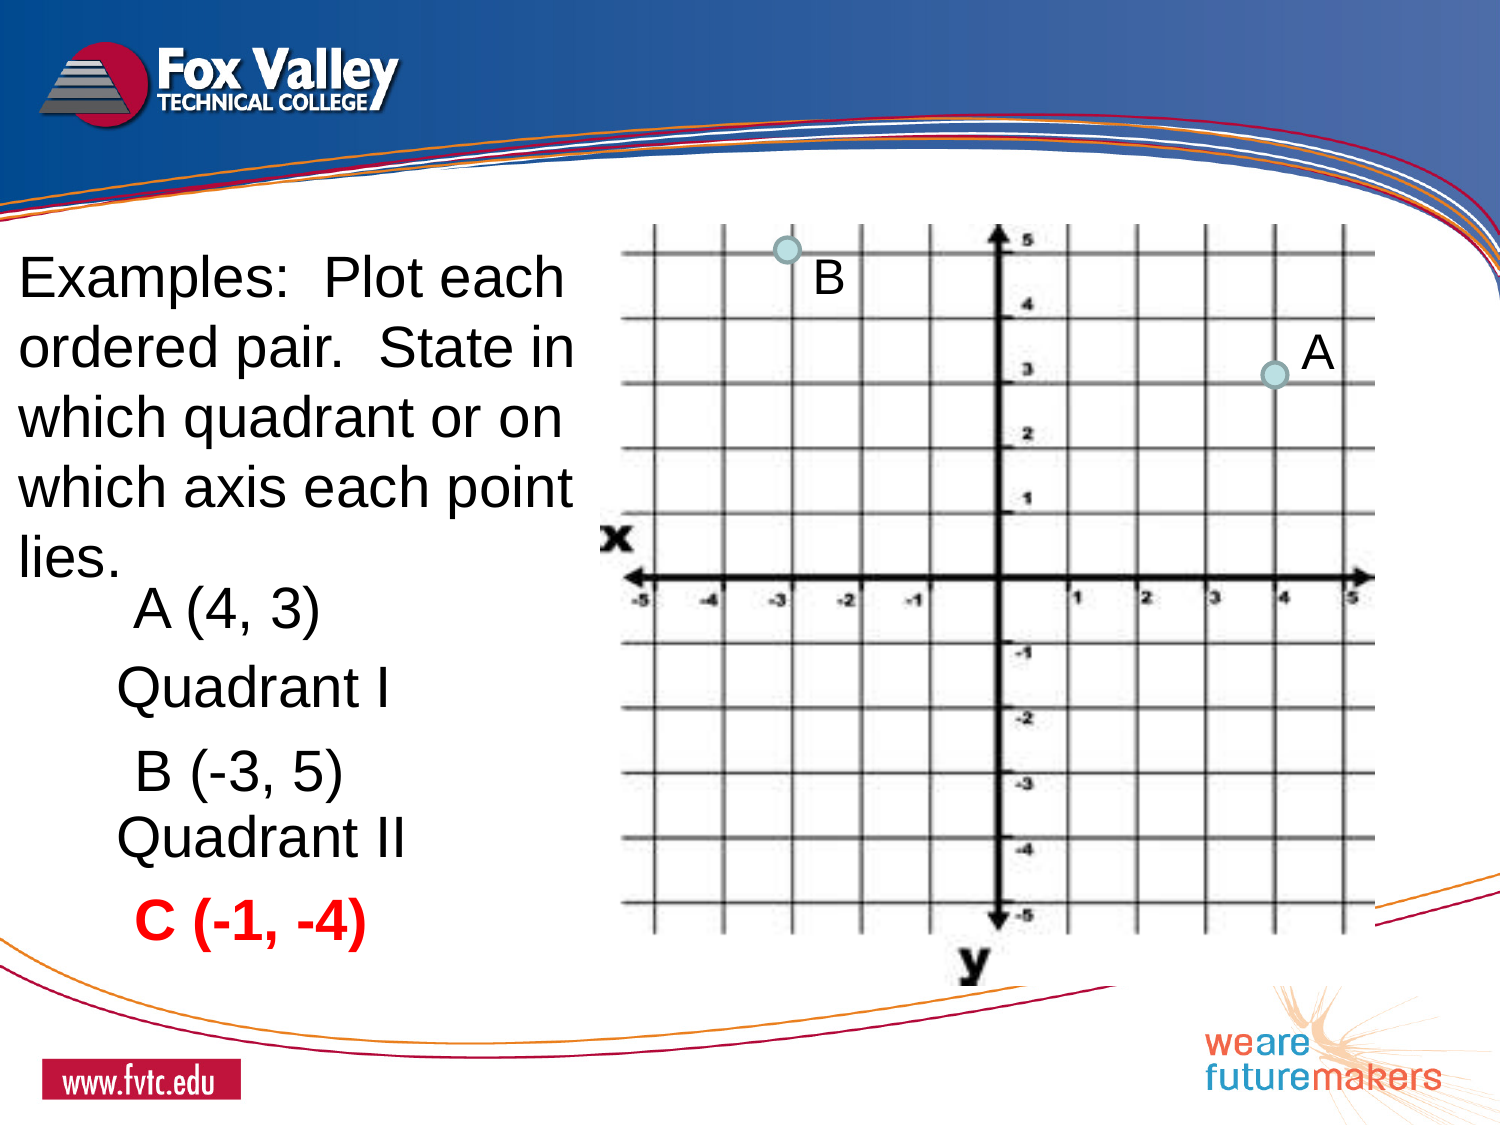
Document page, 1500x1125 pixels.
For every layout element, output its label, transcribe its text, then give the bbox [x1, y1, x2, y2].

text_box B (-3, 5) [119, 725, 361, 792]
text_box Examples: Plot each ordered pair. State in which quadrant or on which axis each point lies. [3, 231, 594, 597]
picture [0, 0, 1500, 1125]
text_box C (-1, -4) [119, 875, 383, 960]
text_box A (4, 3) [119, 562, 338, 642]
text_box Quadrant II [101, 792, 424, 877]
text_box Quadrant I [101, 642, 407, 727]
